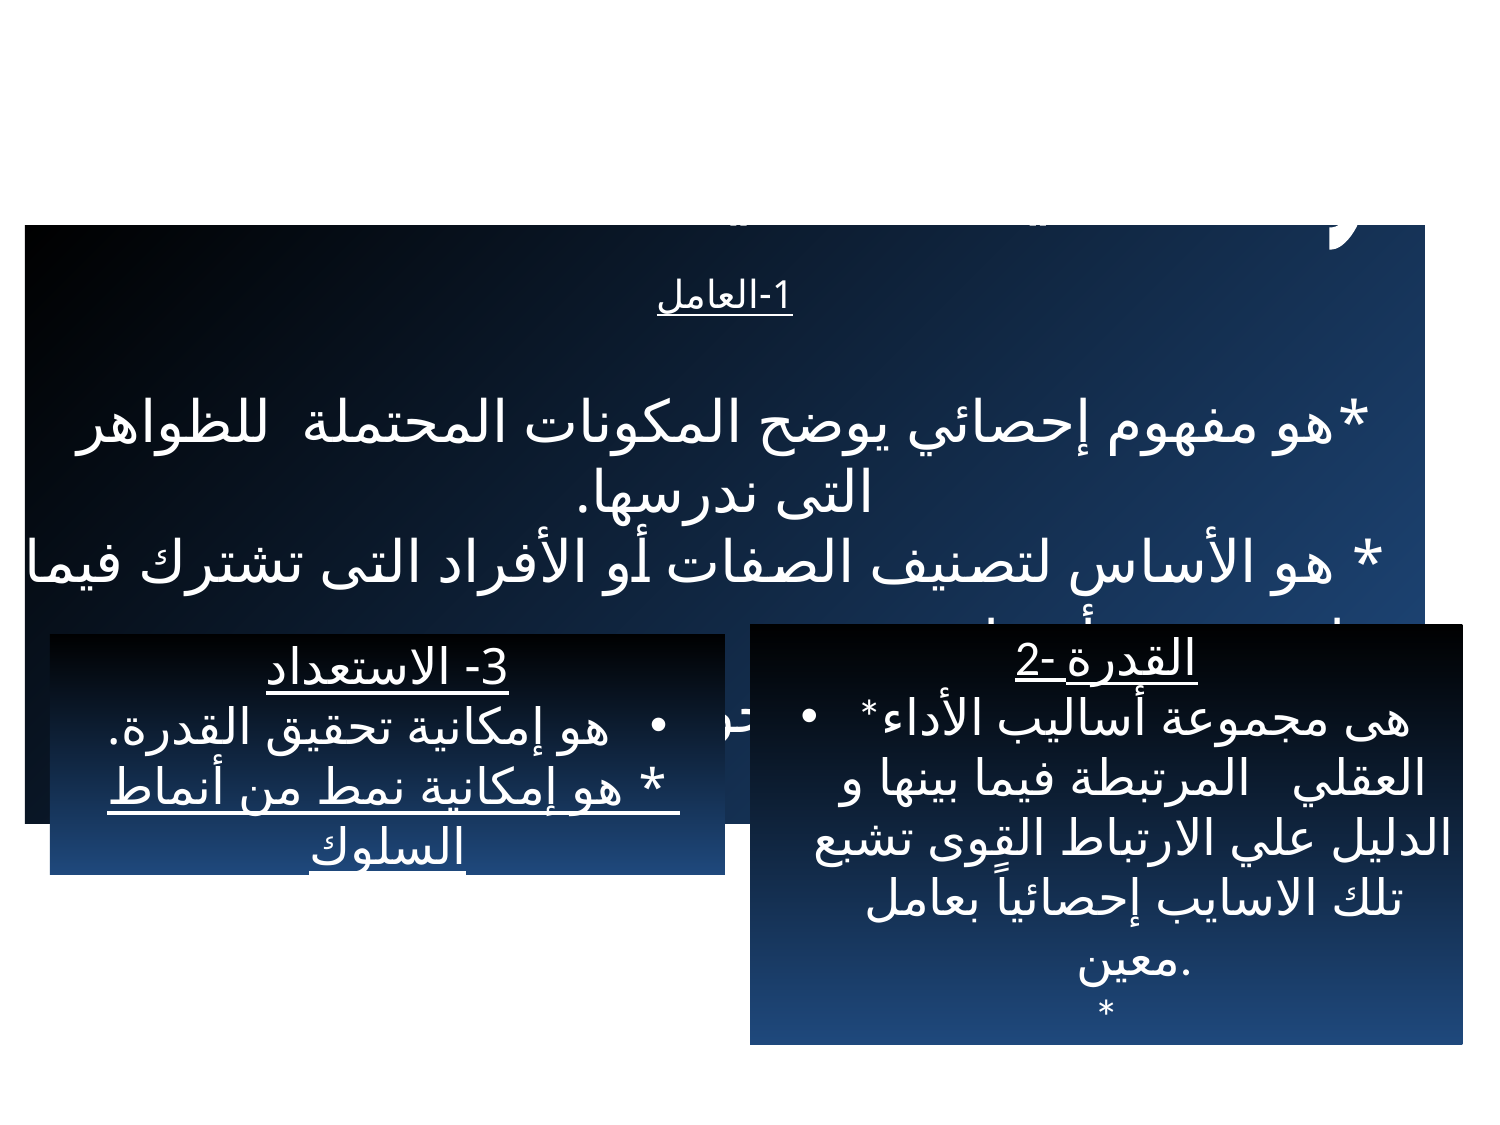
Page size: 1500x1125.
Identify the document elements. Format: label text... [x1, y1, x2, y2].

text_box 3- الاستعداد هو إمكانية تحقيق القدرة. * هو إمكانية نمط من أنماط السلوك [49, 634, 725, 875]
text_box 1-العامل *هو مفهوم إحصائي يوضح المكونات المحتملة للظواهر التى ندرسها. * هو الأساس لتصنيف الصفات أو الأفراد التى تشترك فيما بينها فى صفة أو خاصية. * لذا فهو مفهوم لغوى لا وجود له فى الواقع. [24, 224, 1425, 824]
text_box 2- القدرة *هى مجموعة أساليب الأداء العقلي المرتبطة فيما بينها و الدليل علي الارتباط القوى تشبع تلك الاسايب إحصائياً بعامل معين. * [750, 624, 1463, 1045]
